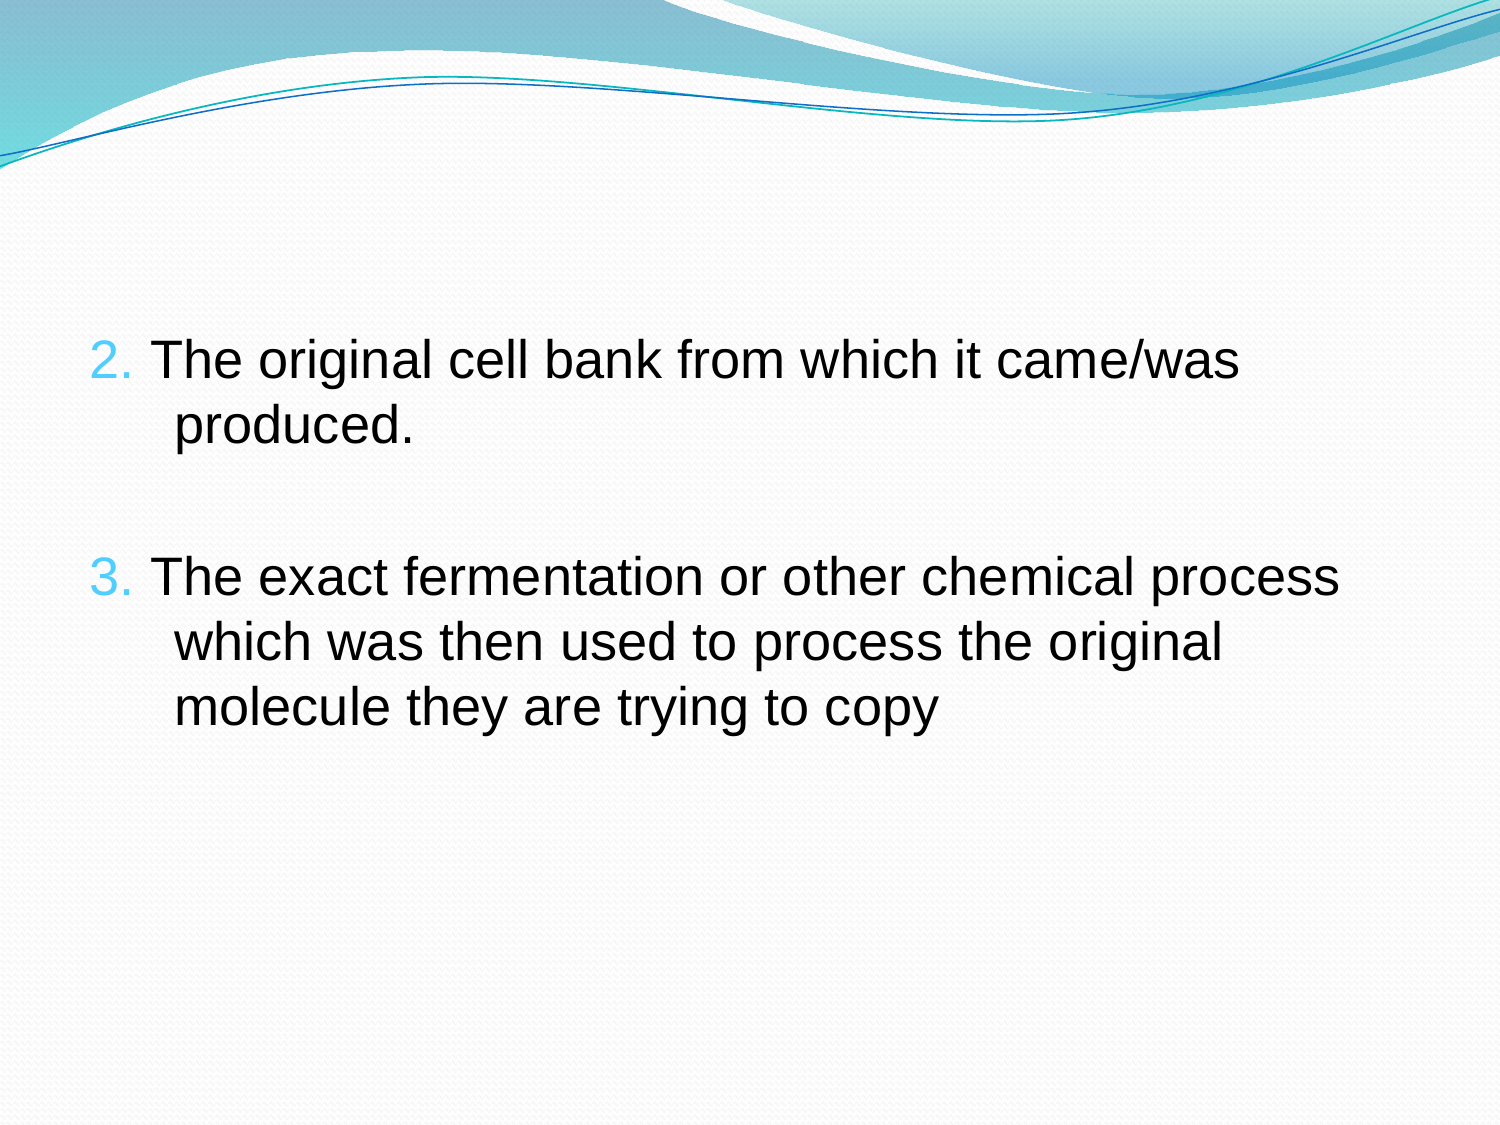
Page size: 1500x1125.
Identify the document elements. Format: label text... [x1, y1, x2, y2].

list 2. The original cell bank from which it came/was produced. 3. The exact fermentation or other chemical process which was then used to process the original molecule they are trying to copy [75, 317, 1425, 1038]
